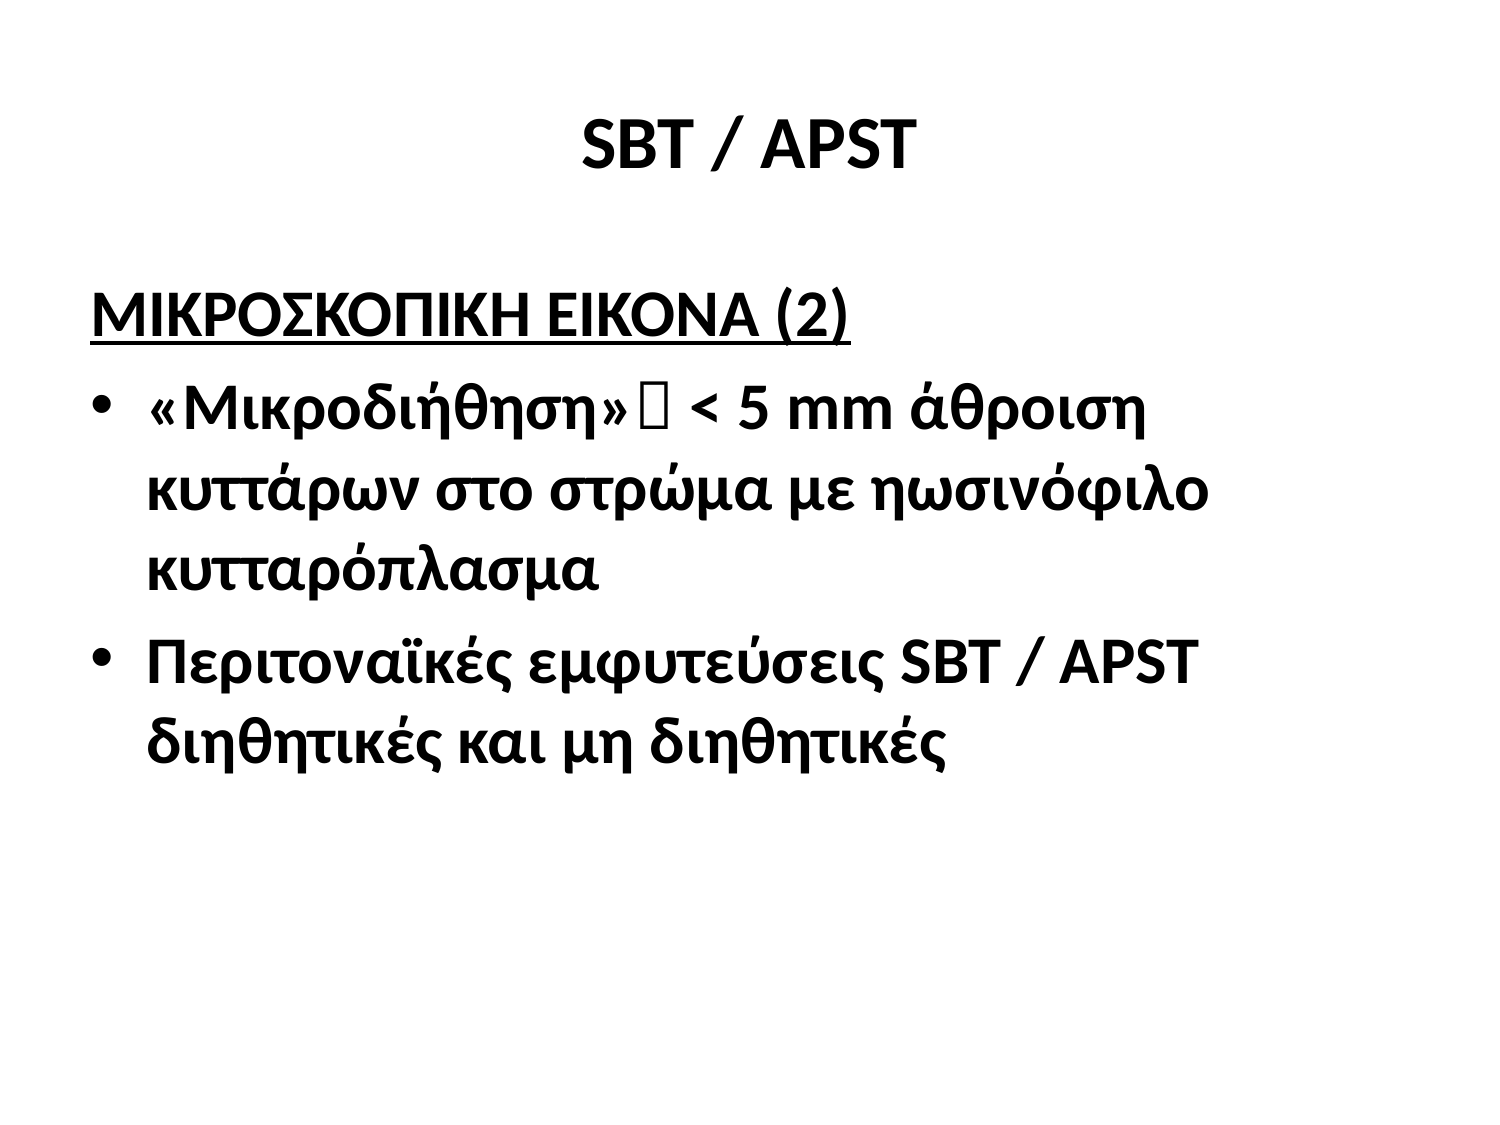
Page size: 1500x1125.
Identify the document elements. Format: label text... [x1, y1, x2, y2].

list ΜΙΚΡΟΣΚΟΠΙΚΗ ΕΙΚΟΝΑ (2) «Μικροδιήθηση» < 5 mm άθροιση κυττάρων στο στρώμα με ηωσινόφιλο κυτταρόπλασμα Περιτοναϊκές εμφυτεύσεις SBT / APST διηθητικές και μη διηθητικές [75, 262, 1425, 1005]
title SBT / APST [75, 45, 1425, 233]
